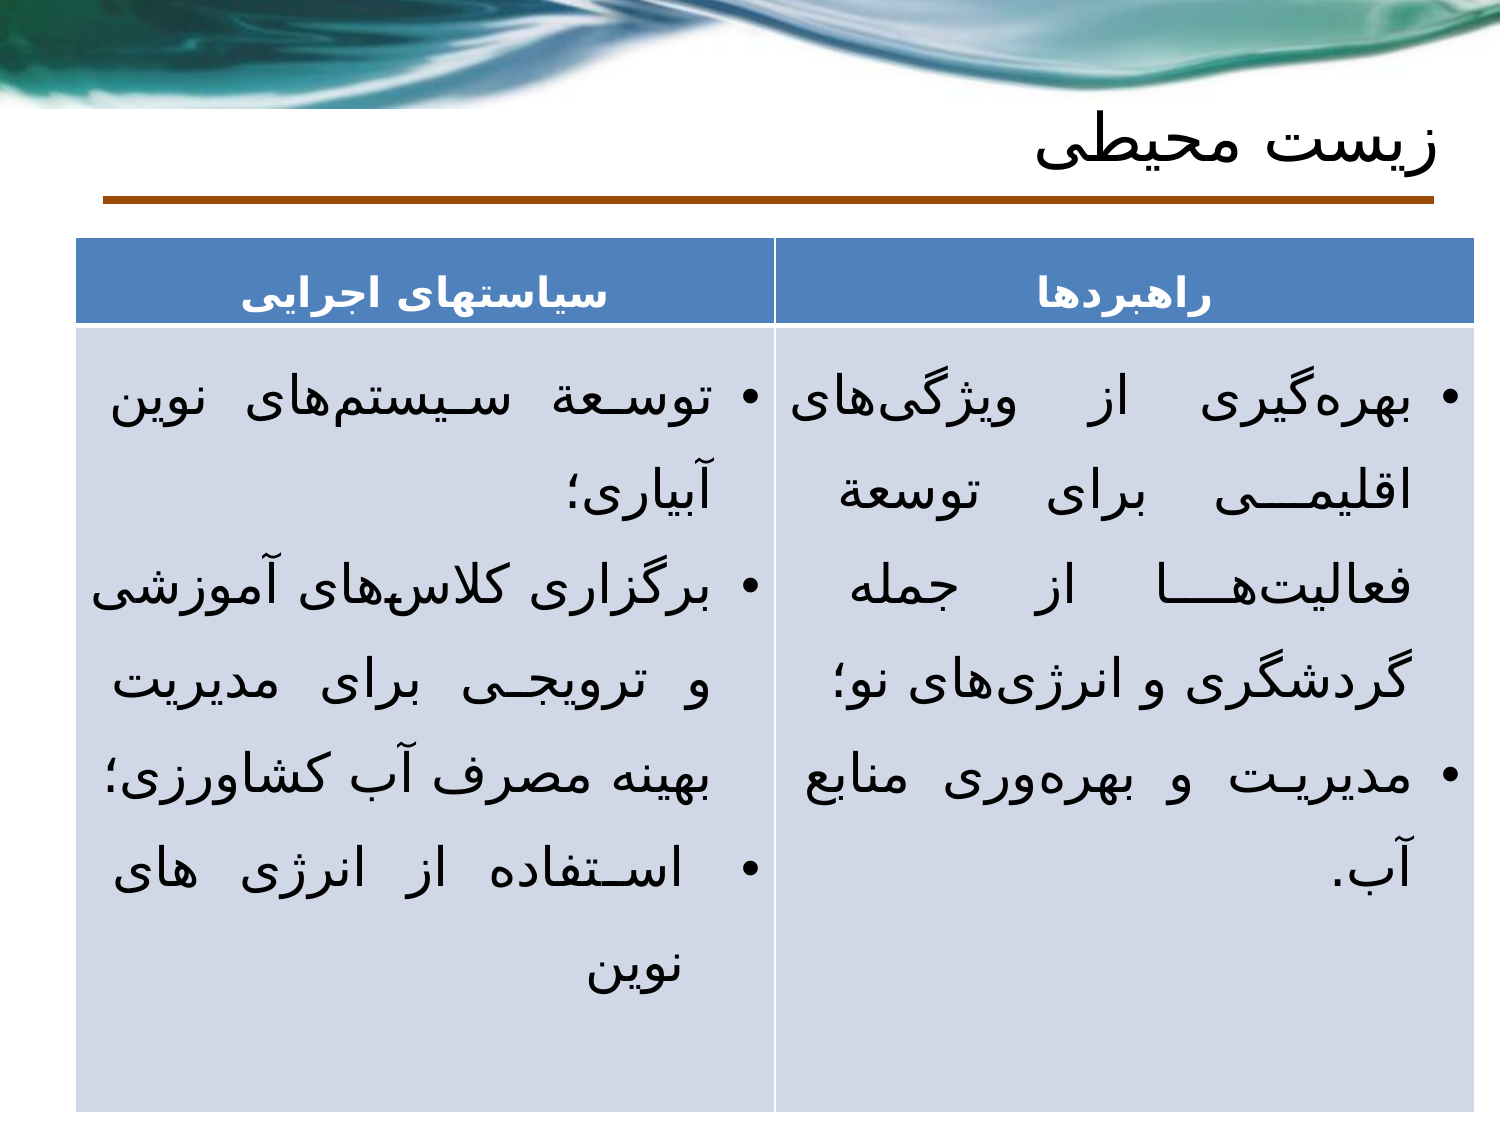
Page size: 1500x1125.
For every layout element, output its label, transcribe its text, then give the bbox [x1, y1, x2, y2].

picture [0, 0, 1500, 109]
table_header راهبردها [776, 238, 1474, 323]
title زیست محیطی [104, 87, 1455, 200]
table_cell توسعة سیستم‌های نوین آبیاری؛ برگزاری کلاس‌های آموزشی و ترویجی برای مدیریت بهینه مصرف آب کشاورزی؛ استفاده از انرژی های نوین [76, 328, 774, 1112]
table_header سیاستهای اجرایی [76, 238, 774, 323]
table_cell بهره‌گیری از ویژگی‌های اقلیمی برای توسعة فعالیت‌ها از جمله گردشگری و انرژی‌های نو؛ مدیریت و بهره‌وری منابع آب. [776, 328, 1474, 1112]
